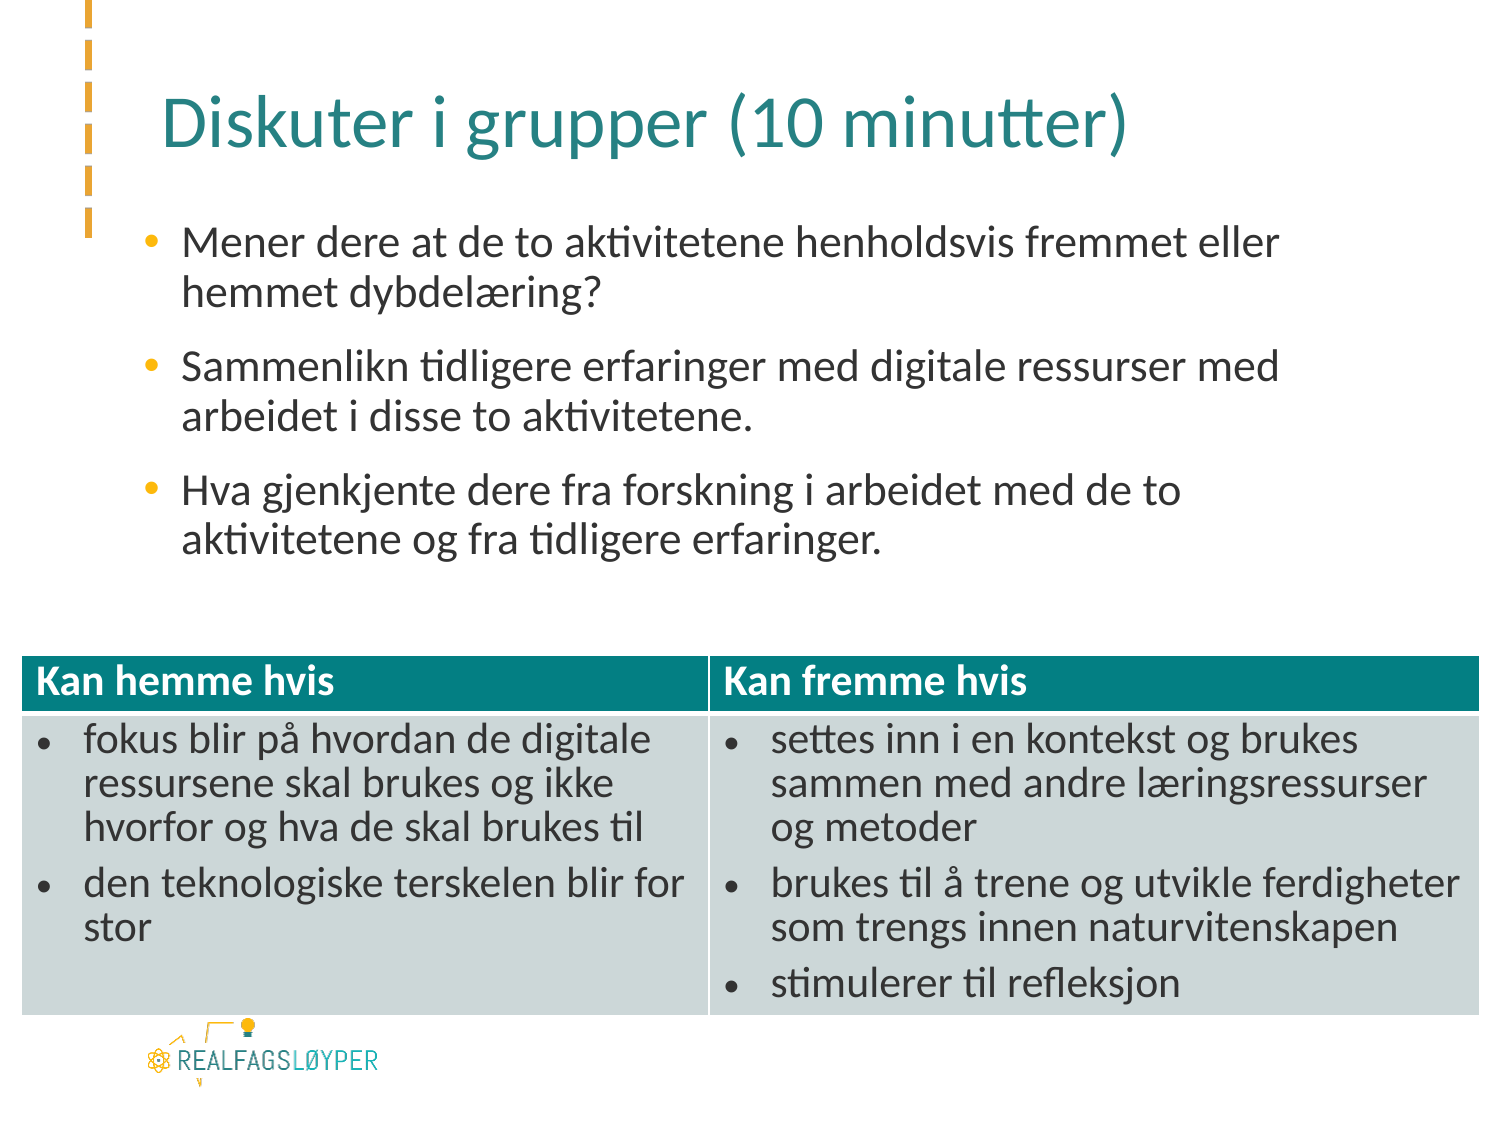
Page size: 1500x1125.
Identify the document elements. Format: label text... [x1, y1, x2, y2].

picture [146, 1018, 380, 1089]
table_cell settes inn i en kontekst og brukes sammen med andre læringsressurser og metoder brukes til å trene og utvikle ferdigheter som trengs innen naturvitenskapen stimulerer til refleksjon [710, 716, 1479, 1015]
table_cell fokus blir på hvordan de digitale ressursene skal brukes og ikke hvorfor og hva de skal brukes til den teknologiske terskelen blir for stor [22, 716, 708, 1015]
picture [85, 0, 92, 238]
table_header Kan fremme hvis [710, 656, 1479, 711]
table_header Kan hemme hvis [22, 656, 708, 711]
title Diskuter i grupper (10 minutter) [146, 59, 1391, 187]
list Mener dere at de to aktivitetene henholdsvis fremmet eller hemmet dybdelæring? Sammenlikn tidligere erfaringer med digitale ressurser med arbeidet i disse to aktivitetene. Hva gjenkjente dere fra forskning i arbeidet med de to aktivitetene og fra tidligere erfaringer. [128, 210, 1373, 654]
